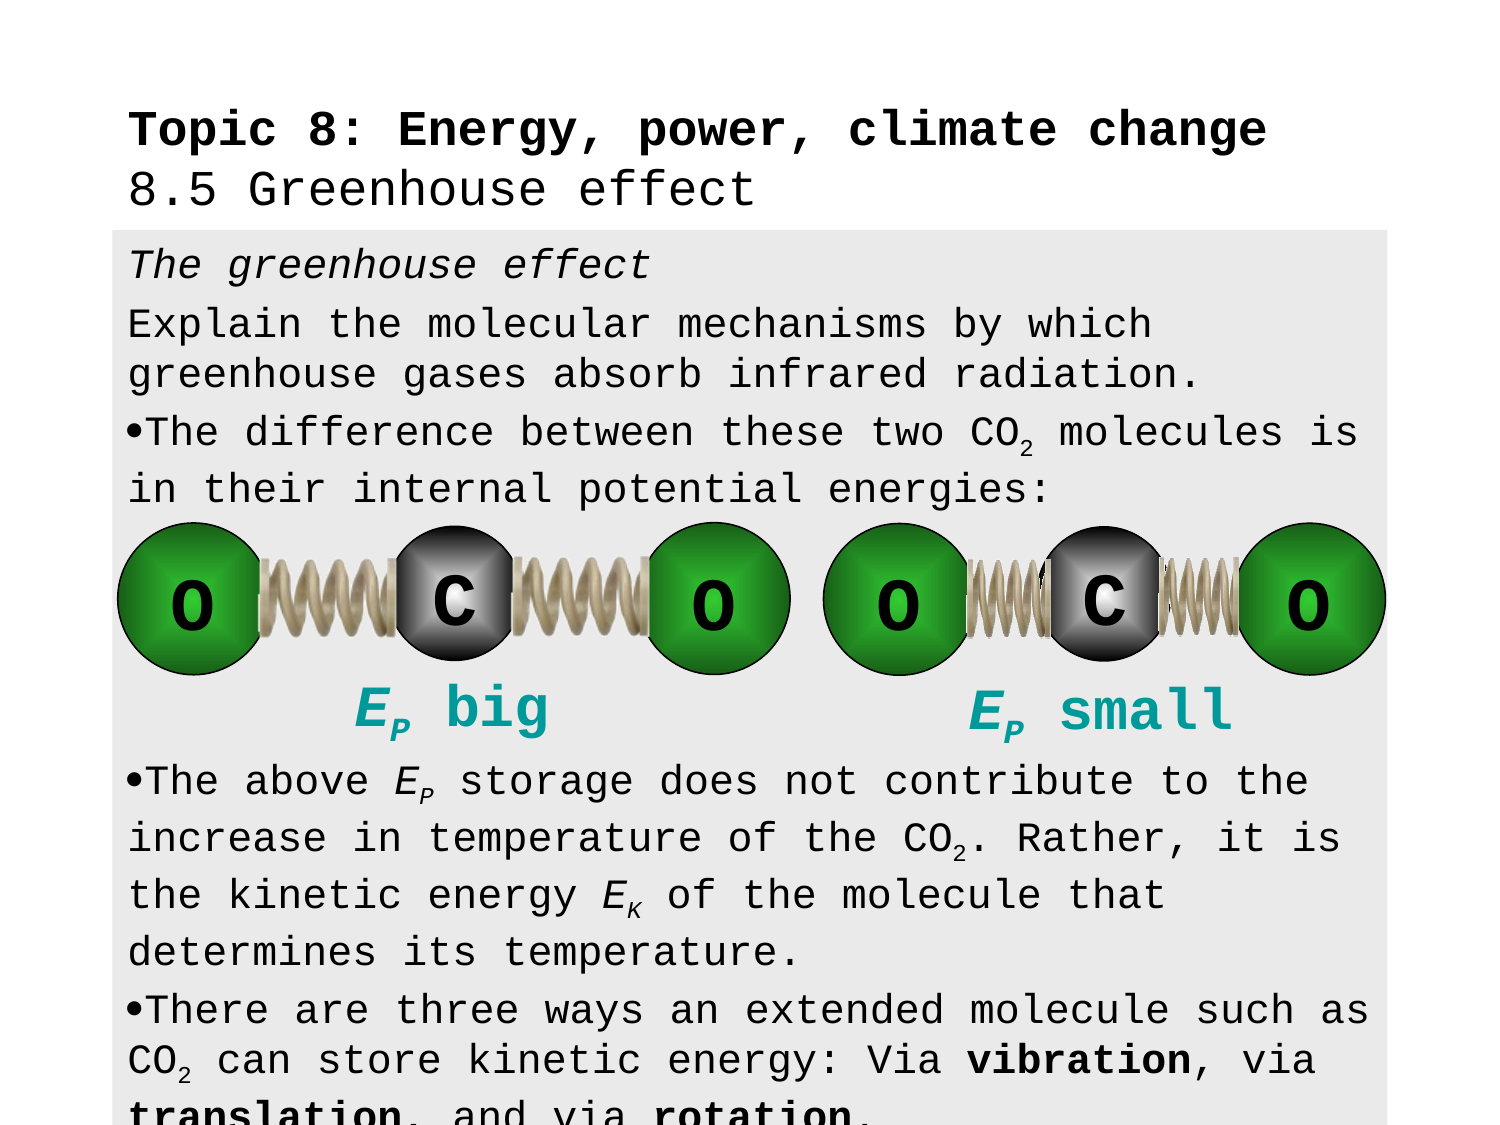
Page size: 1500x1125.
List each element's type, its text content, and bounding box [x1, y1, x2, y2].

picture [1151, 543, 1244, 661]
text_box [823, 523, 976, 676]
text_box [117, 522, 270, 675]
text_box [387, 526, 522, 661]
picture [960, 544, 1056, 663]
picture [249, 544, 407, 662]
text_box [638, 522, 791, 675]
text_box EP small [953, 669, 1249, 758]
picture [502, 542, 660, 661]
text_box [1233, 522, 1386, 676]
title Topic 8: Energy, power, climate change 8.5 Greenhouse effect [112, 87, 1388, 225]
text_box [1036, 526, 1172, 662]
text_box EP big [339, 668, 565, 756]
text_box The greenhouse effect Explain the molecular mechanisms by which greenhouse gases absorb infrared radiation. The difference between these two CO2 molecules is in their internal potential energies: The above EP storage does not contribute to the increase in temperature of the CO2. Rather, it is the kinetic energy EK of the molecule that determines its temperature. There are three ways an extended molecule such as CO2 can store kinetic energy: Via vibration, via translation, and via rotation. [112, 229, 1388, 1125]
